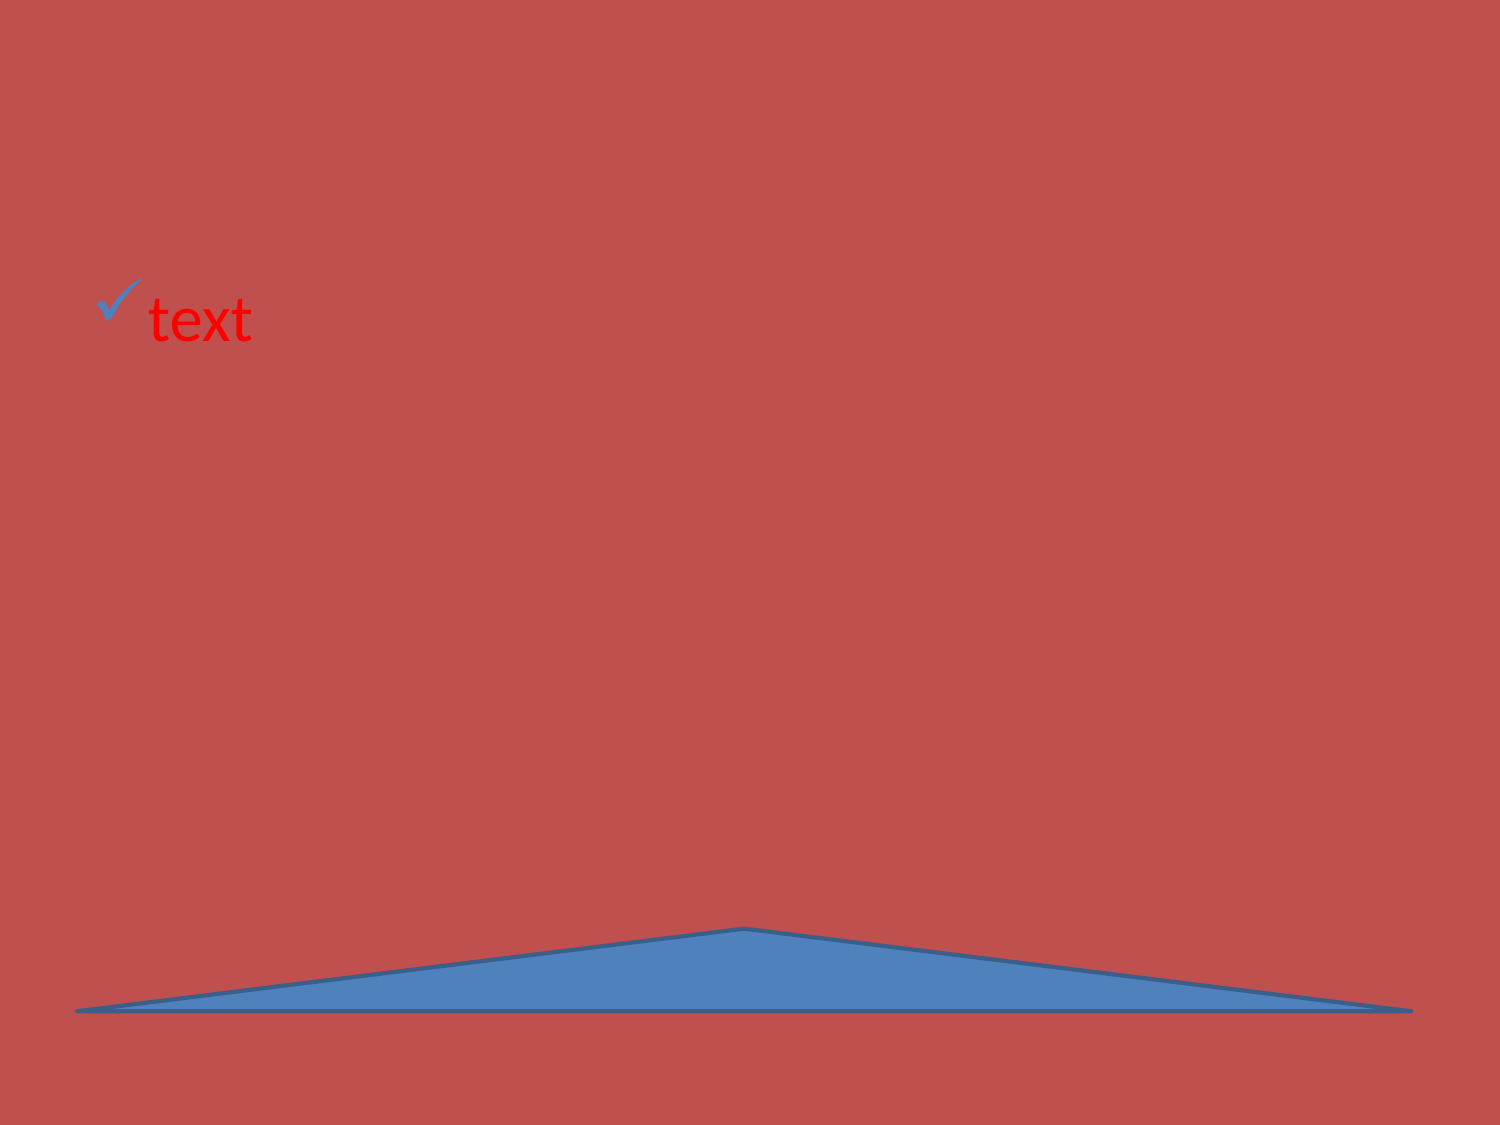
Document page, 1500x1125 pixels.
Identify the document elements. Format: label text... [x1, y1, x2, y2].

list text [76, 267, 1427, 1010]
